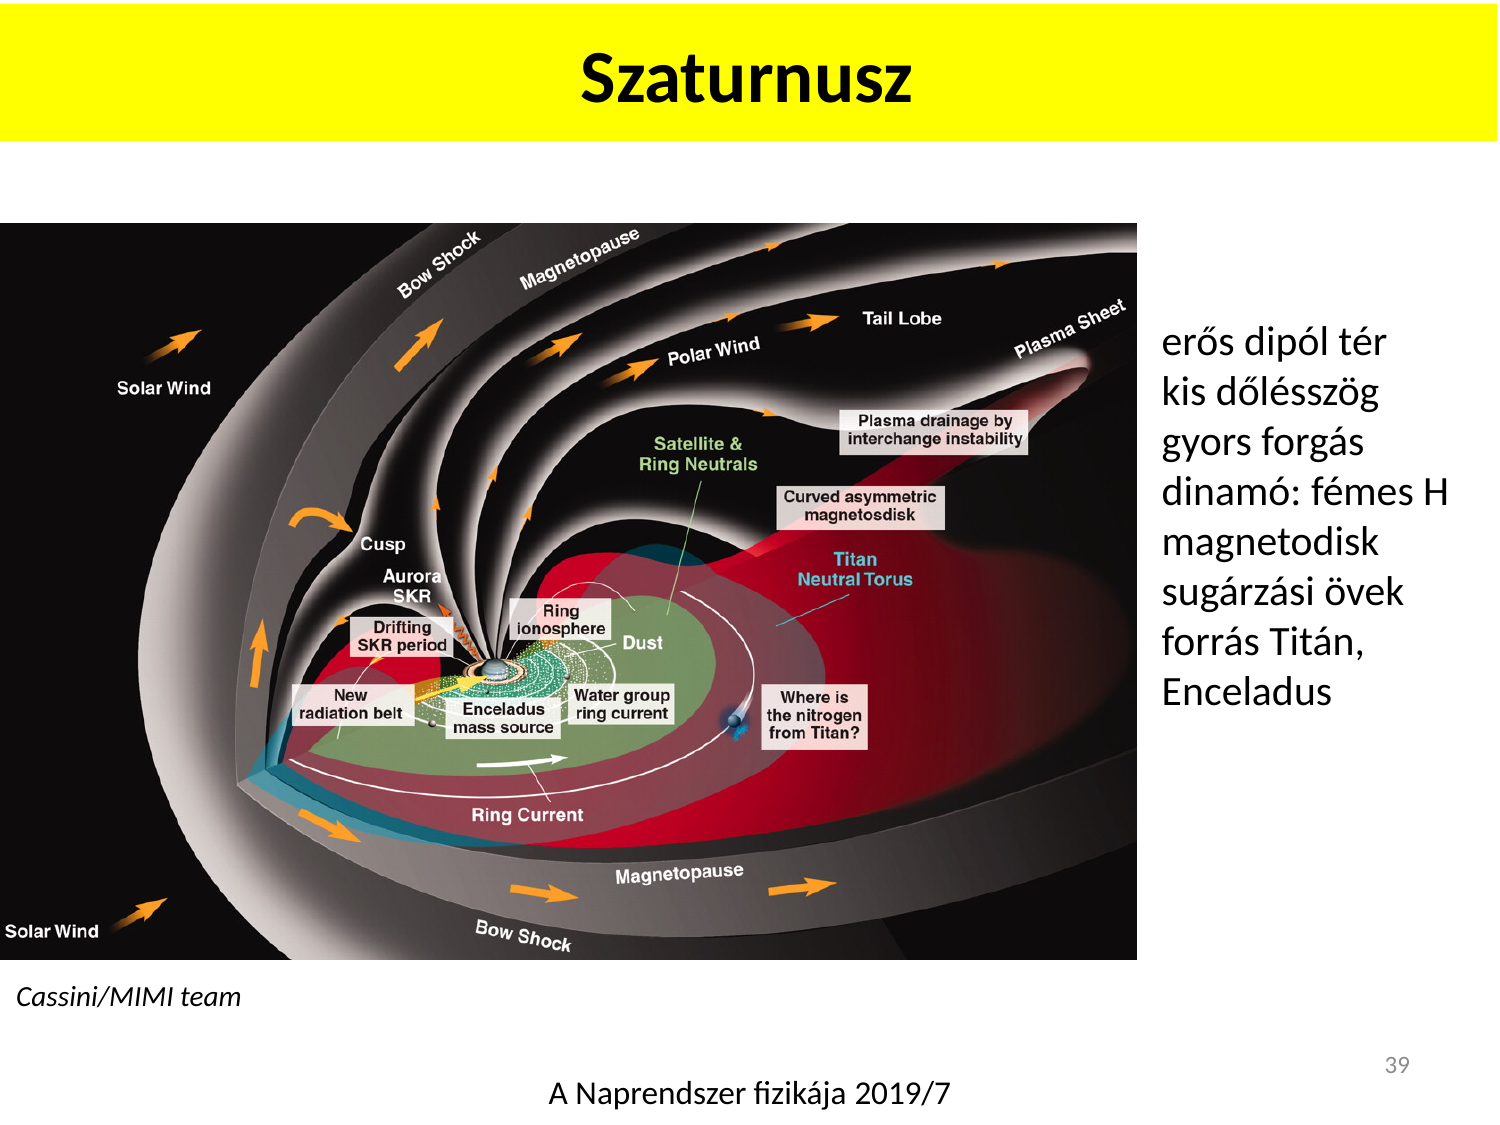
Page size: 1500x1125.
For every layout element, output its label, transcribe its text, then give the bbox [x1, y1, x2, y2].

text_box erős dipól tér kis dőlésszög gyors forgás dinamó: fémes H magnetodisk sugárzási övek forrás Titán, Enceladus [1146, 306, 1500, 722]
picture [0, 223, 1138, 961]
slide_number 39 [1074, 1024, 1425, 1064]
text_box Cassini/MIMI team [1, 969, 257, 1020]
text_box Szaturnusz [0, 3, 1498, 141]
text_box A Naprendszer fizikája 2019/7 [0, 1064, 1500, 1125]
